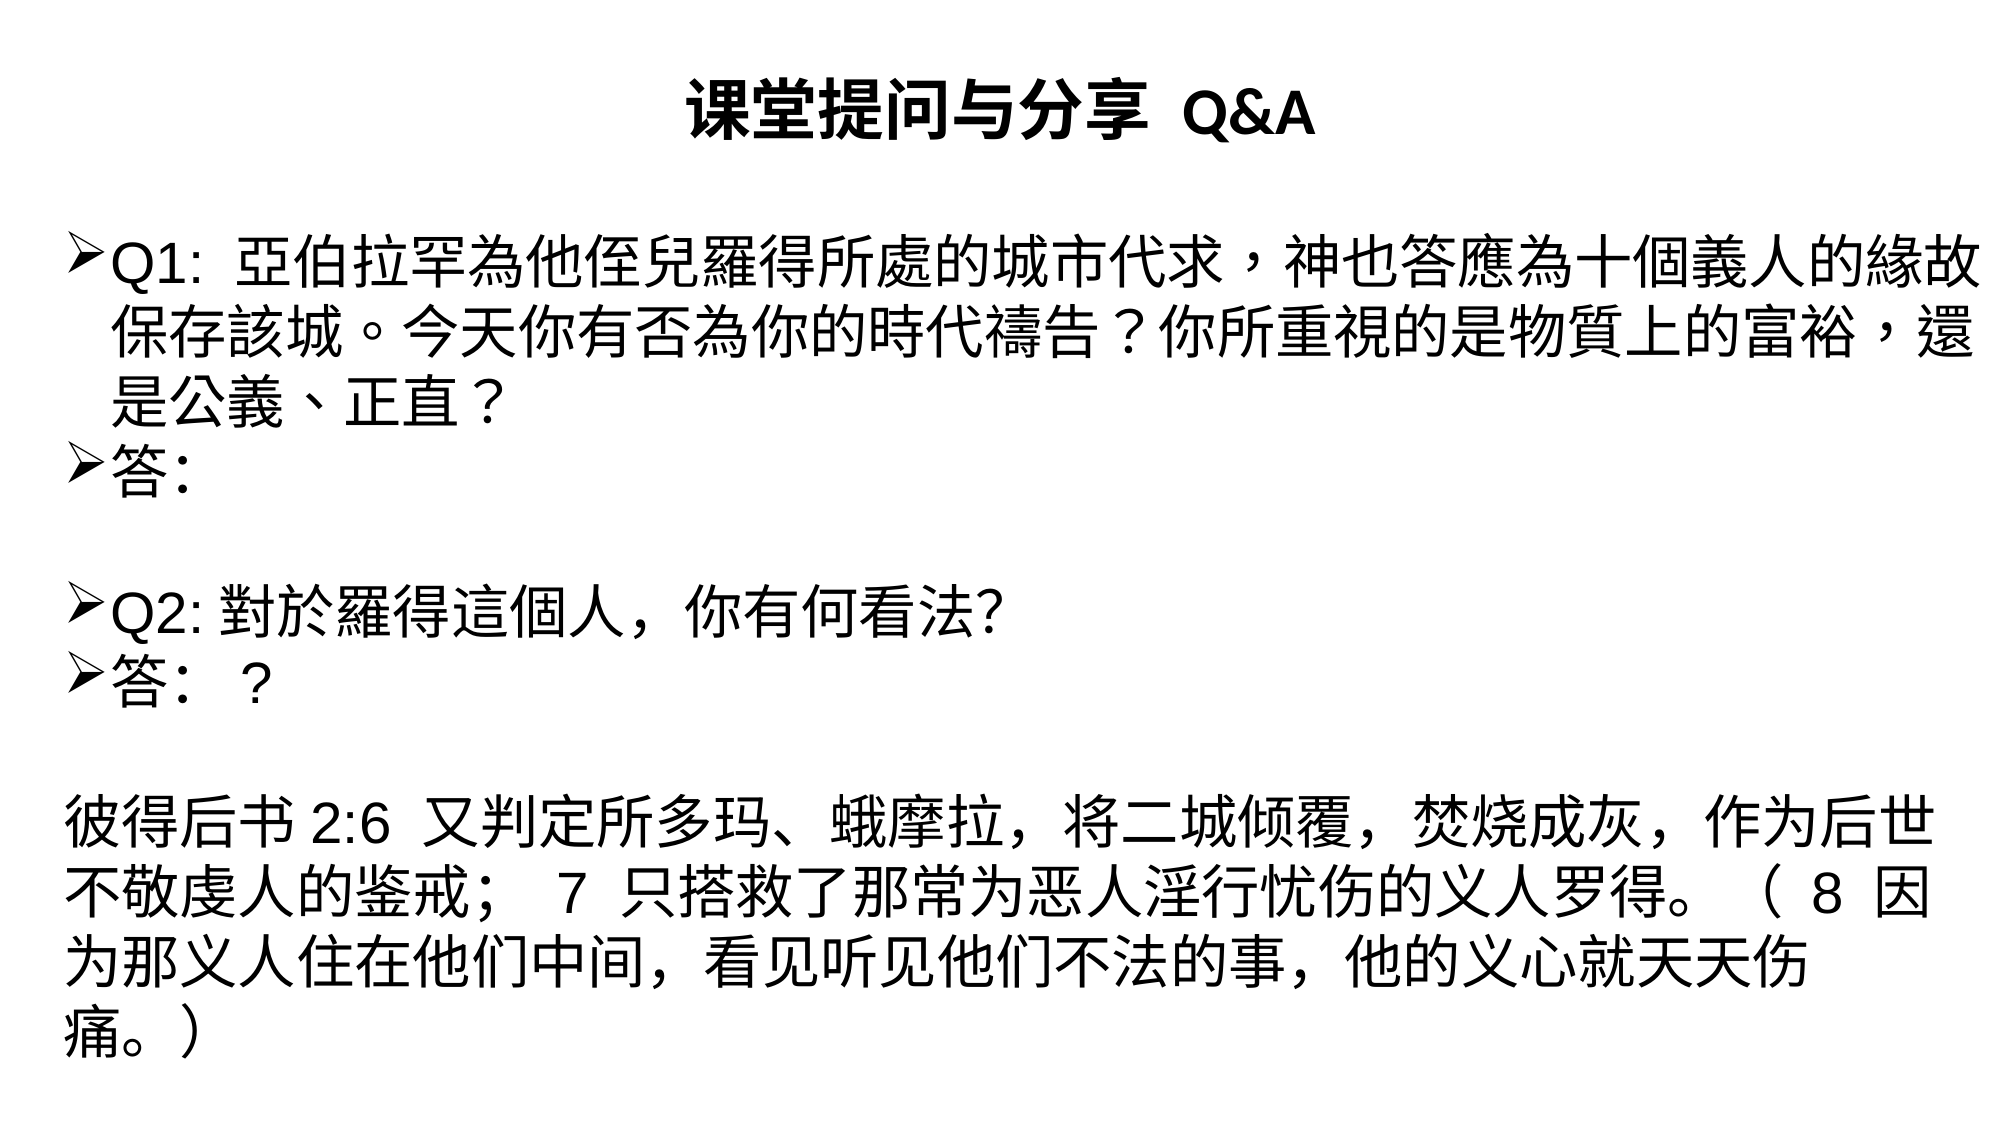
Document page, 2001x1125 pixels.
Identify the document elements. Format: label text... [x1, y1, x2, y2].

text_box 课堂提问与分享 Q&A [38, 60, 1962, 250]
text_box Q1: 亞伯拉罕為他侄兒羅得所處的城市代求，神也答應為十個義人的緣故保存該城。今天你有否為你的時代禱告？你所重視的是物質上的富裕，還是公義、正直？ 答： Q2:對於羅得這個人，你有何看法？ 答：? 彼得后书‬2:6 又判定所多玛、蛾摩拉，将二城倾覆，焚烧成灰，作为后世不敬虔人的鉴戒； 7 只搭救了那常为恶人淫行忧伤的义人罗得。（ 8 因为那义人住在他们中间，看见听见他们不法的事，他的义心就天天伤痛。） [48, 217, 2000, 1073]
